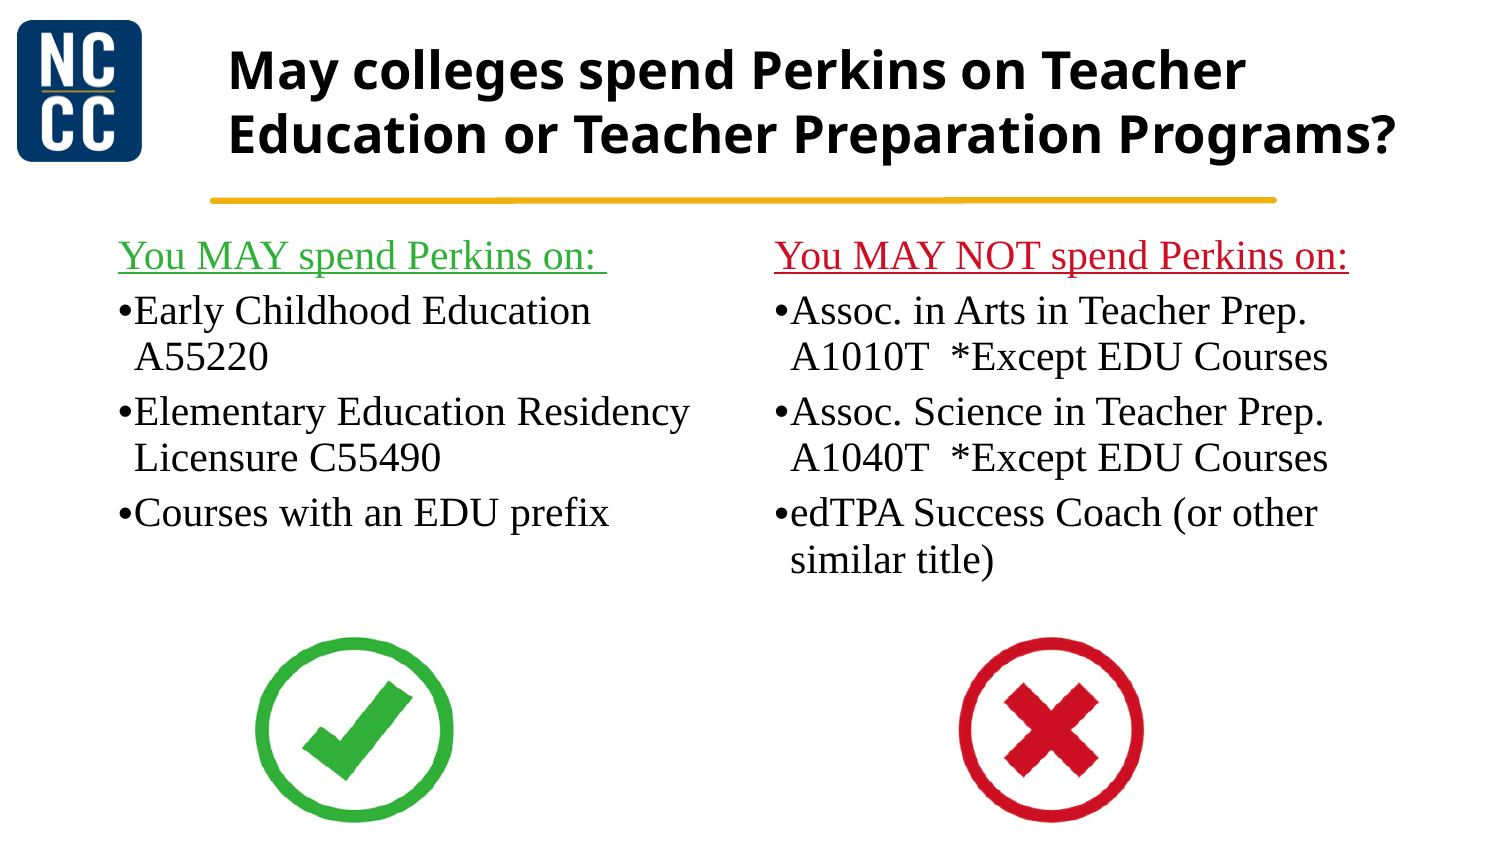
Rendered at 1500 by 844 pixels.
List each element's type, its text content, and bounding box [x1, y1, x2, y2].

list You MAY NOT spend Perkins on: Assoc. in Arts in Teacher Prep. A1010T *Except EDU Courses Assoc. Science in Teacher Prep. A1040T *Except EDU Courses edTPA Success Coach (or other similar title) [759, 224, 1397, 791]
picture [240, 618, 463, 844]
title May colleges spend Perkins on Teacher Education or Teacher Preparation Programs? [212, 20, 1421, 184]
picture [17, 20, 142, 162]
list You MAY spend Perkins on: Early Childhood Education A55220 Elementary Education Residency Licensure C55490 Courses with an EDU prefix [103, 224, 741, 791]
picture [940, 618, 1163, 844]
